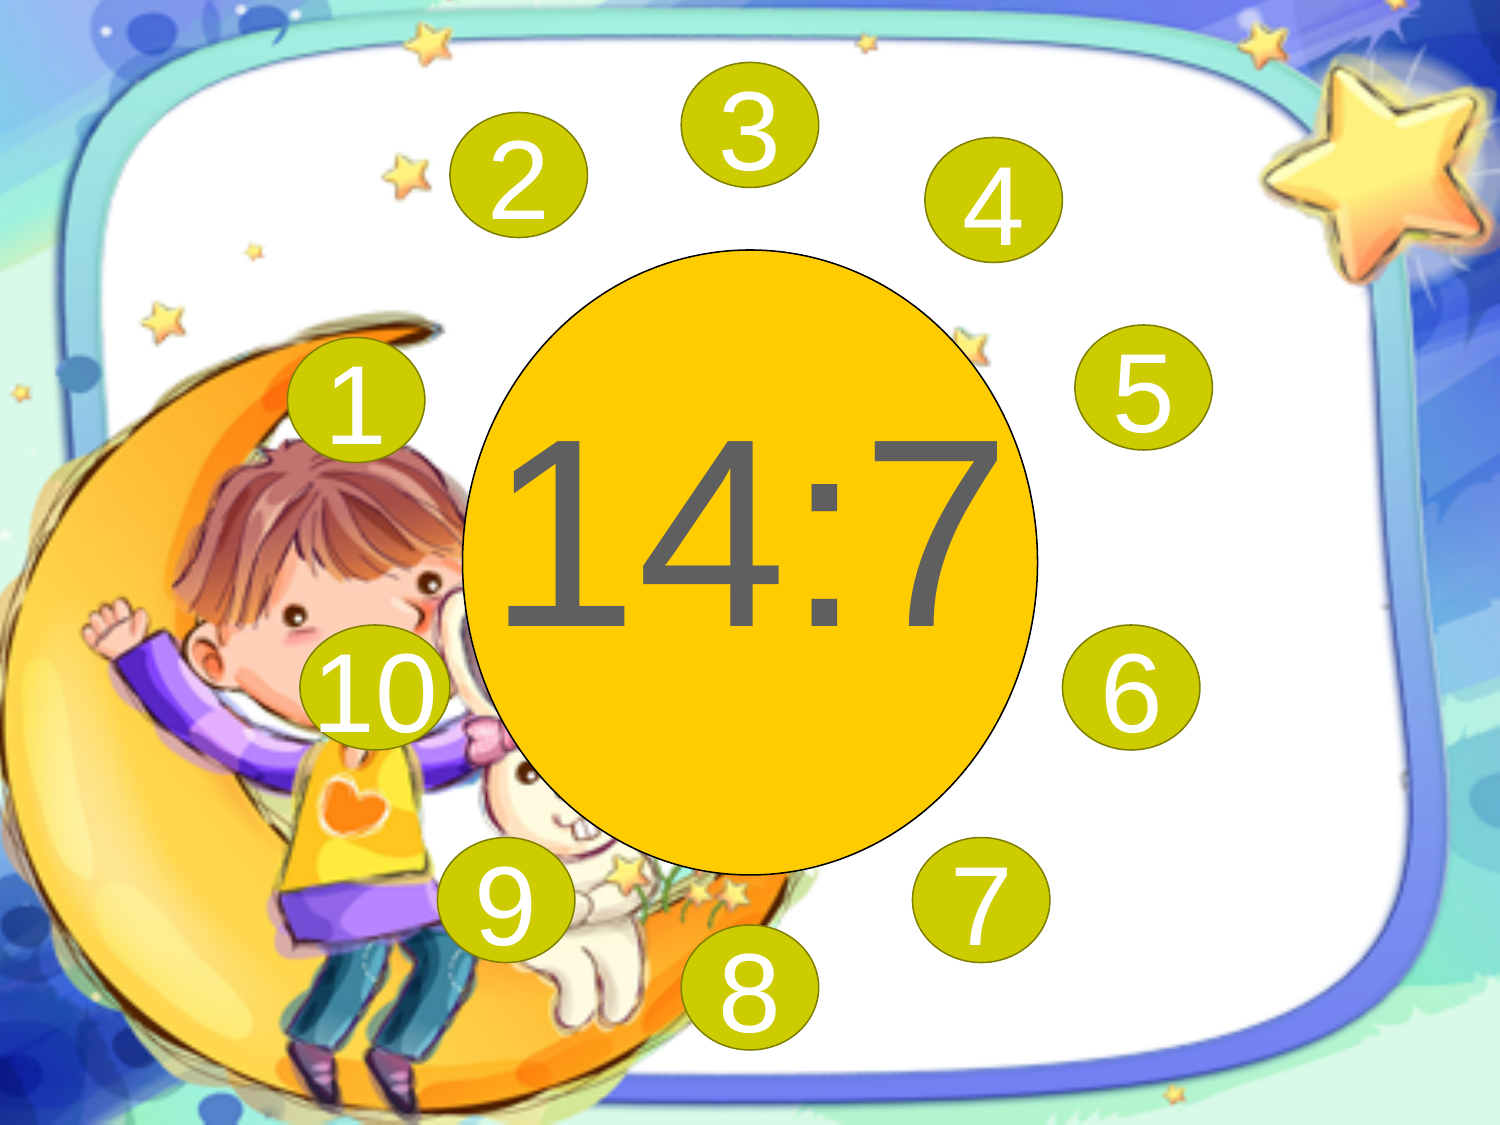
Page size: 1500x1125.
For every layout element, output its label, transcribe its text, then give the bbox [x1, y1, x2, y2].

text_box 7 [912, 837, 1050, 963]
text_box [563, 800, 937, 875]
text_box 5 [1074, 324, 1213, 451]
picture [0, 0, 1500, 1125]
text_box 8 [681, 924, 819, 1051]
text_box 14:7 [374, 237, 1125, 800]
text_box 9 [437, 837, 575, 963]
text_box 3 [681, 62, 819, 188]
text_box 4 [924, 137, 1063, 263]
text_box 1 [287, 337, 425, 463]
text_box 2 [449, 112, 588, 238]
text_box 6 [1062, 624, 1200, 751]
text_box 10 [299, 624, 450, 751]
